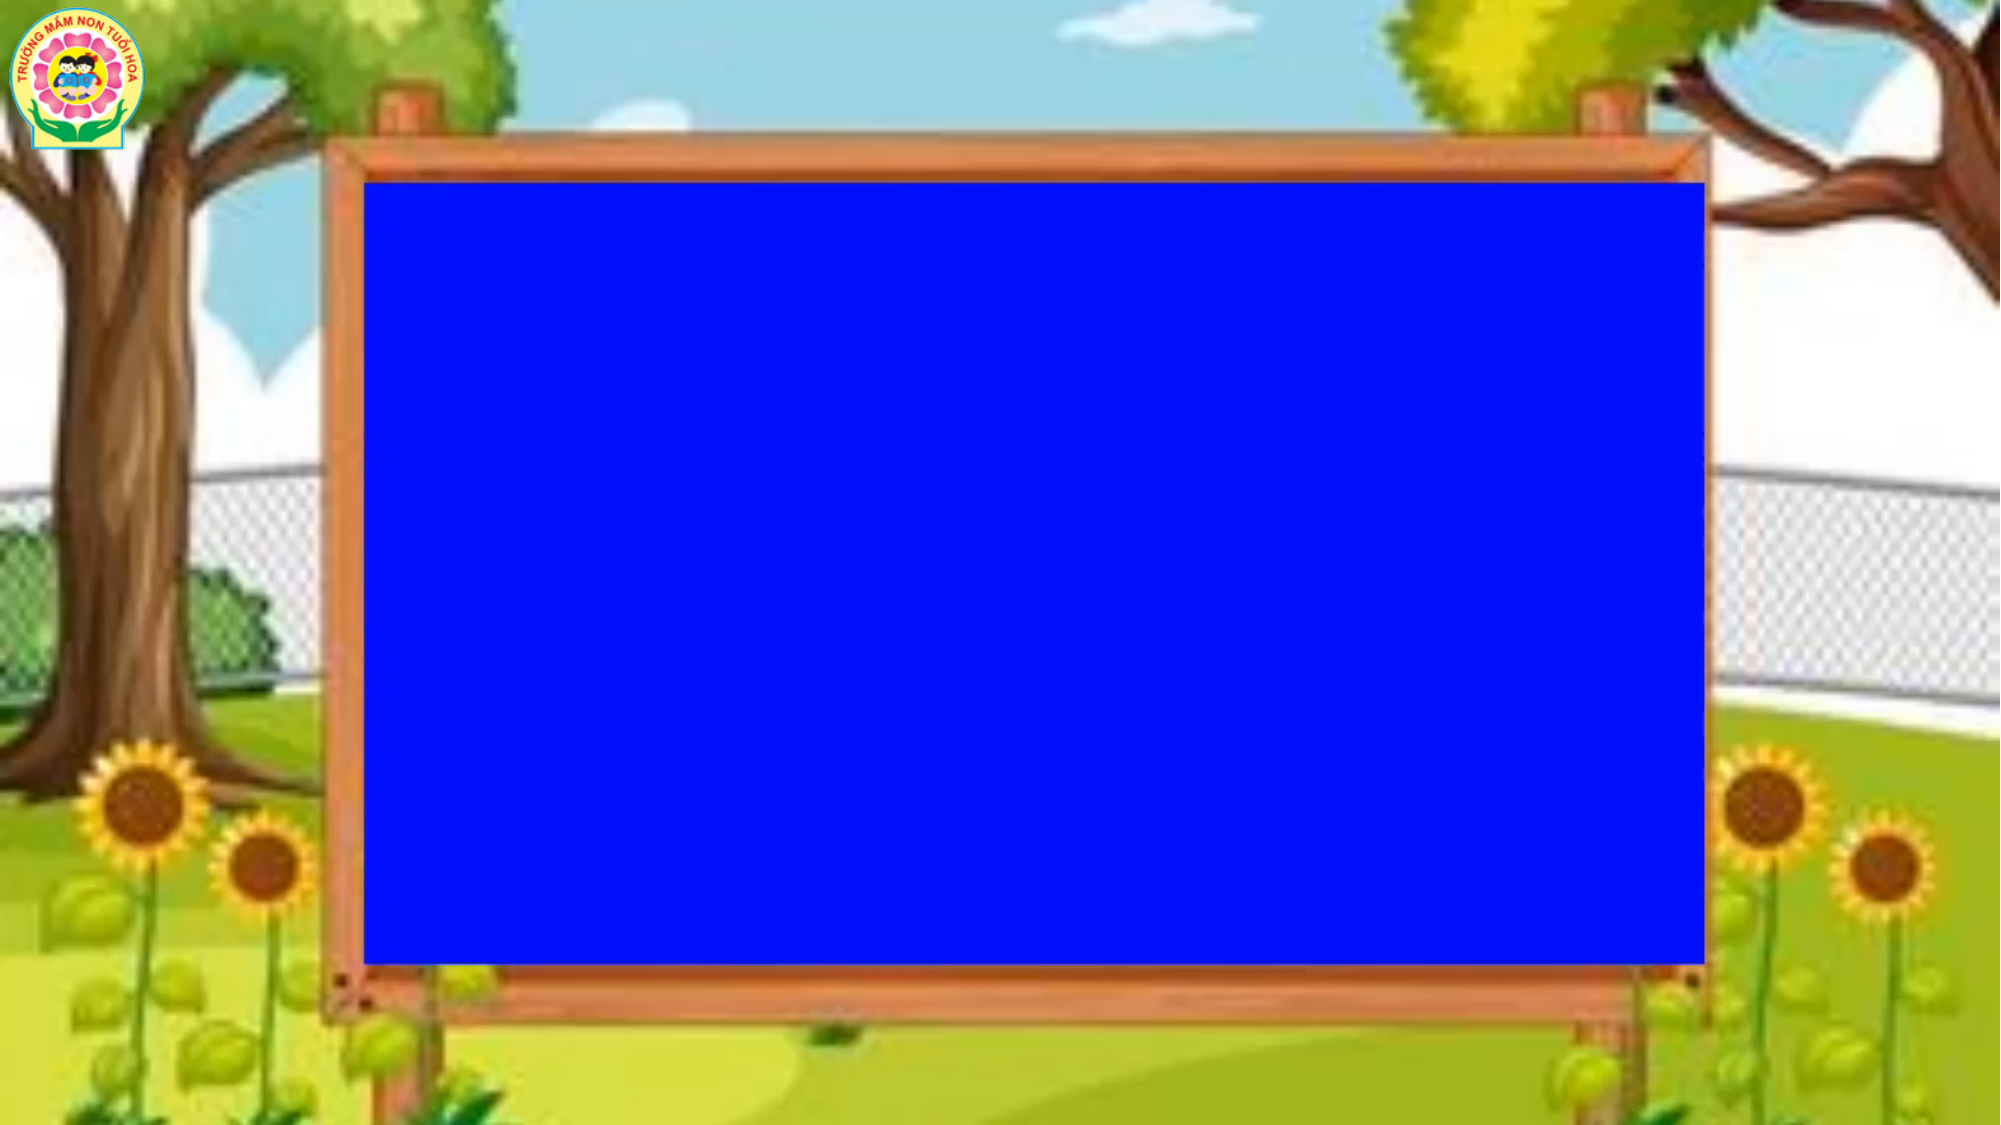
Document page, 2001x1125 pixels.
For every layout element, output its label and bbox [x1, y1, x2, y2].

text_box [0, 0, 2000, 1125]
picture [0, 0, 159, 159]
